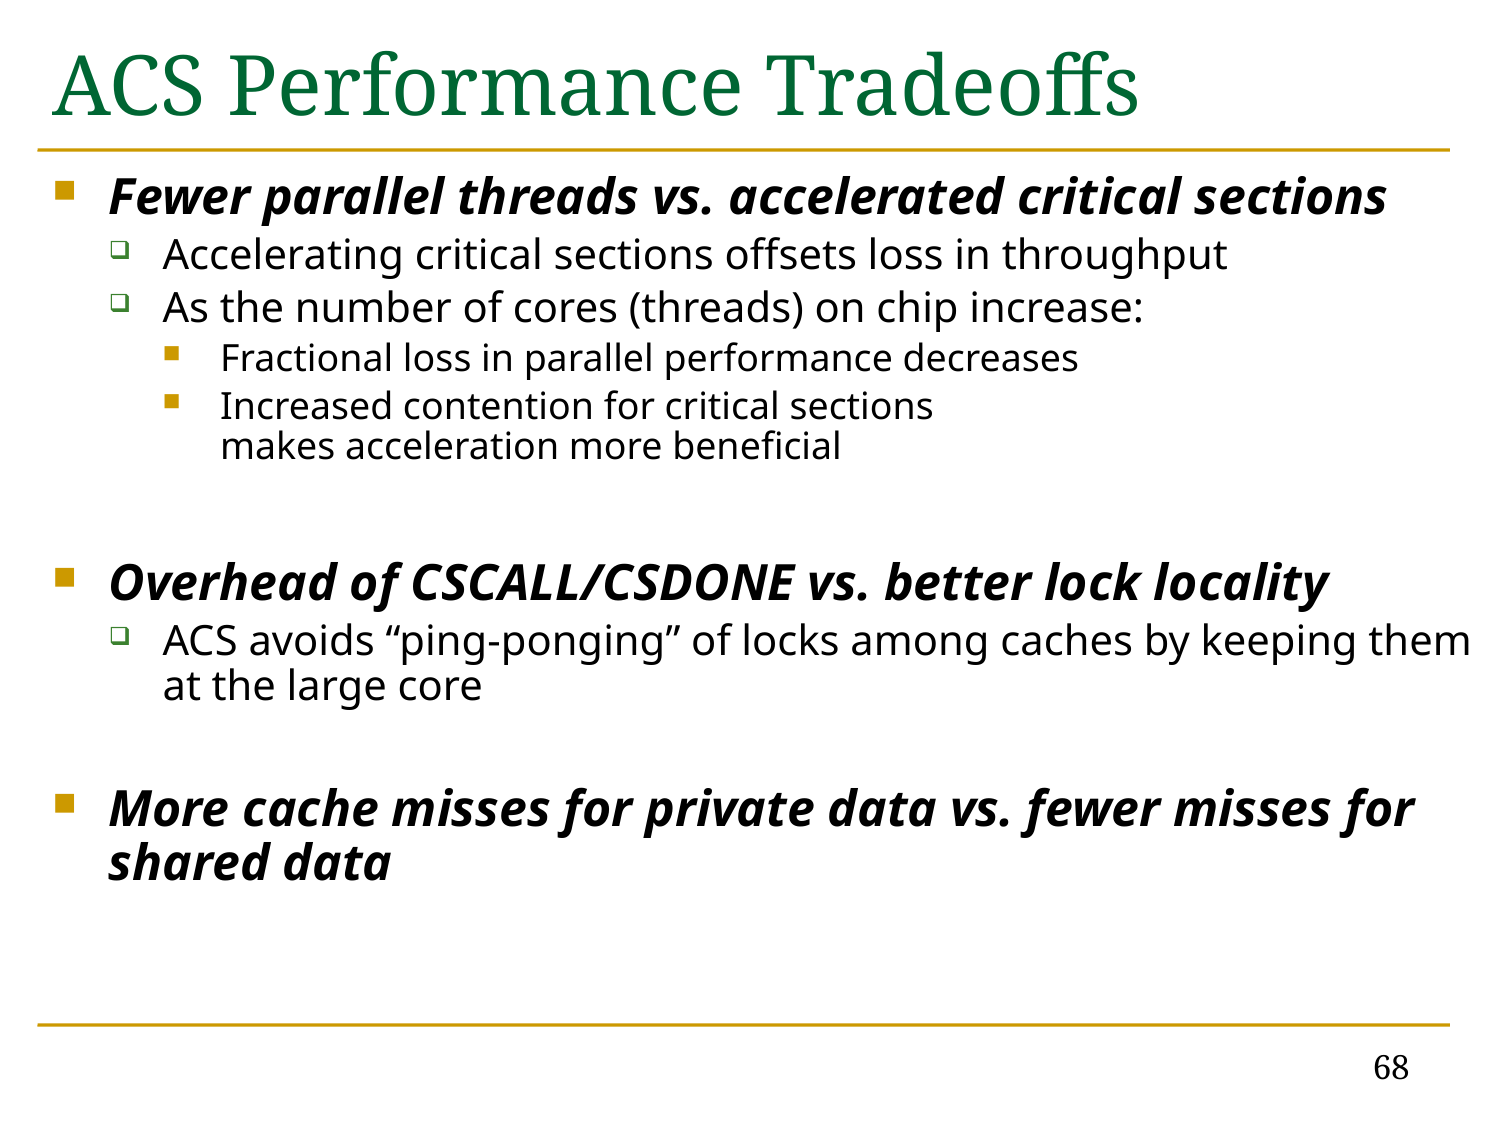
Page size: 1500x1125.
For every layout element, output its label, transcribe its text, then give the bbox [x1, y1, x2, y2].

slide_number 68 [1074, 1023, 1426, 1100]
list Fewer parallel threads vs. accelerated critical sections Accelerating critical sections offsets loss in throughput As the number of cores (threads) on chip increase: Fractional loss in parallel performance decreases Increased contention for critical sections makes acceleration more beneficial Overhead of CSCALL/CSDONE vs. better lock locality ACS avoids “ping-ponging” of locks among caches by keeping them at the large core More cache misses for private data vs. fewer misses for shared data [37, 163, 1488, 1016]
title ACS Performance Tradeoffs [37, 24, 1450, 149]
